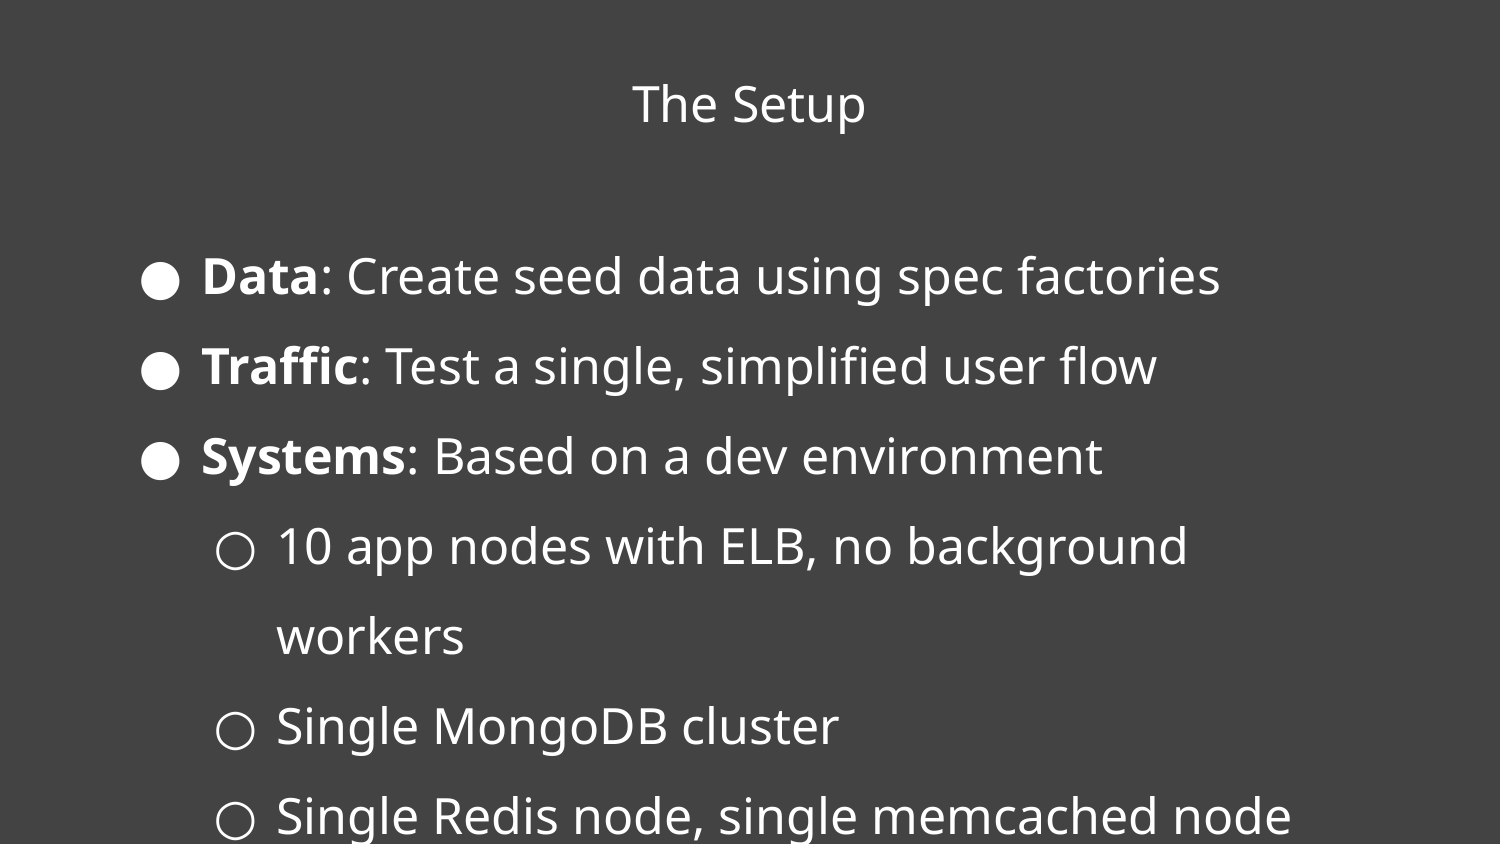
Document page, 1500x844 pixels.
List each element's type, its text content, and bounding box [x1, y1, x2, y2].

text_box Data: Create seed data using spec factories Traffic: Test a single, simplified user flow Systems: Based on a dev environment 10 app nodes with ELB, no background workers Single MongoDB cluster Single Redis node, single memcached node [110, 200, 1388, 754]
text_box The Setup [126, 57, 1374, 132]
text_box [110, 46, 1388, 138]
